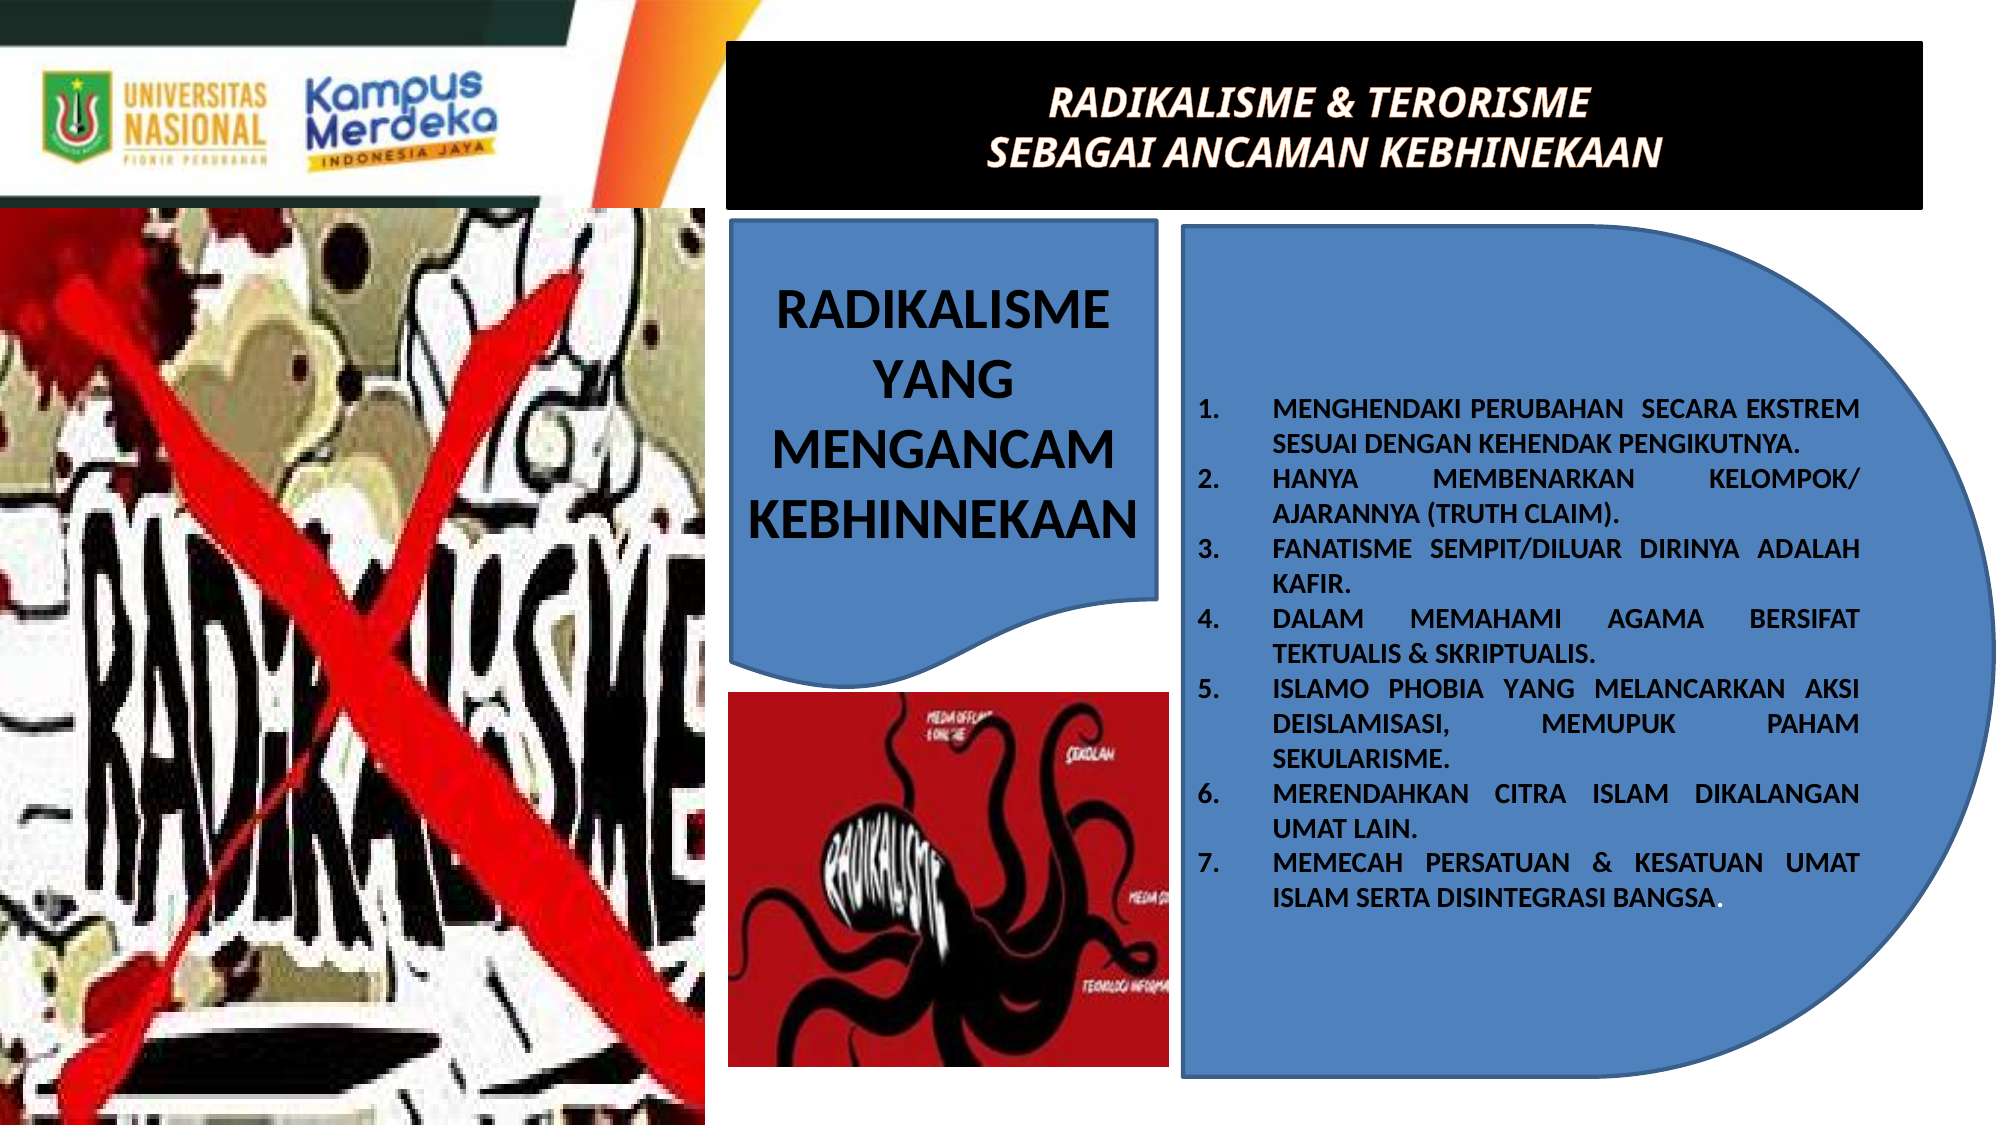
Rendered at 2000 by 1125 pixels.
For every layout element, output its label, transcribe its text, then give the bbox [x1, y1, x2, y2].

text_box MENGHENDAKI PERUBAHAN SECARA EKSTREM SESUAI DENGAN KEHENDAK PENGIKUTNYA. HANYA MEMBENARKAN KELOMPOK/ AJARANNYA (TRUTH CLAIM). FANATISME SEMPIT/DILUAR DIRINYA ADALAH KAFIR. DALAM MEMAHAMI AGAMA BERSIFAT TEKTUALIS & SKRIPTUALIS. ISLAMO PHOBIA YANG MELANCARKAN AKSI DEISLAMISASI, MEMUPUK PAHAM SEKULARISME. MERENDAHKAN CITRA ISLAM DIKALANGAN UMAT LAIN. MEMECAH PERSATUAN & KESATUAN UMAT ISLAM SERTA DISINTEGRASI BANGSA. [1180, 224, 1996, 1079]
text_box RADIKALISME YANG MENGANCAM KEBHINNEKAAN [729, 218, 1159, 689]
text_box RADIKALISME & TERORISME SEBAGAI ANCAMAN KEBHINEKAAN [726, 41, 1923, 210]
picture [0, 0, 2000, 1125]
